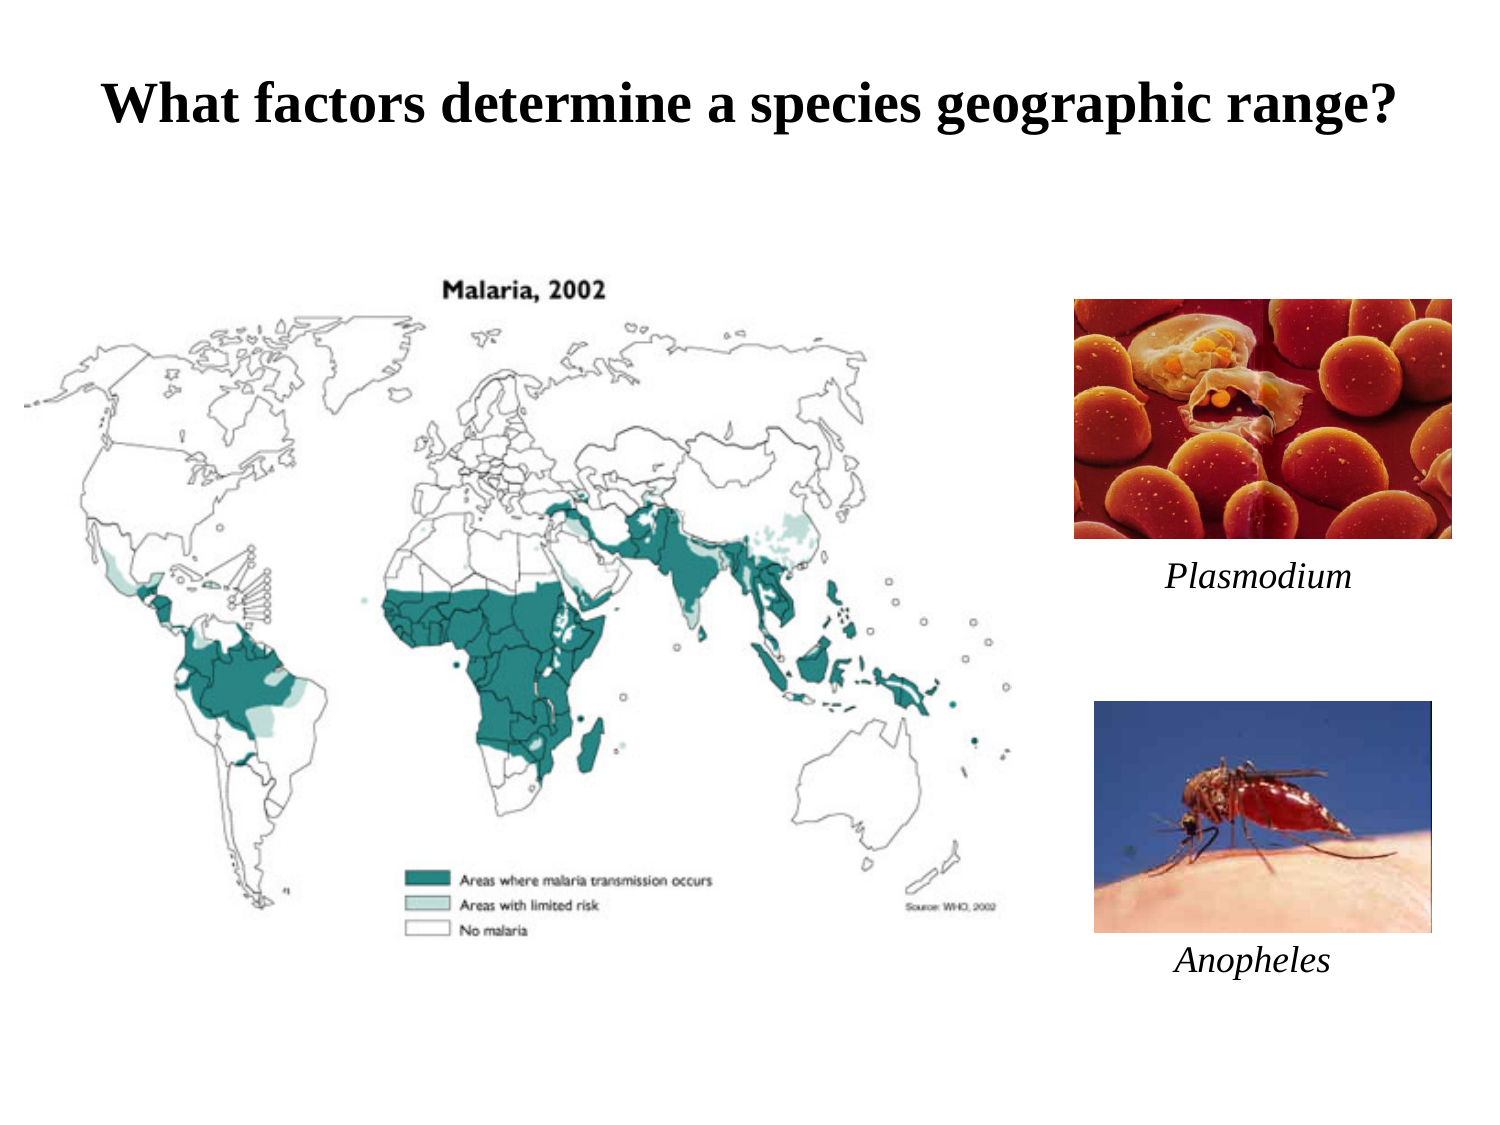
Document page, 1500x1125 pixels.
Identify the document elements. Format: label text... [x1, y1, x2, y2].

picture [1074, 299, 1452, 539]
text_box What factors determine a species geographic range? [0, 56, 1500, 141]
picture [24, 274, 1012, 940]
text_box Anopheles [1159, 941, 1347, 987]
text_box Plasmodium [1150, 547, 1368, 604]
picture [1094, 701, 1433, 933]
